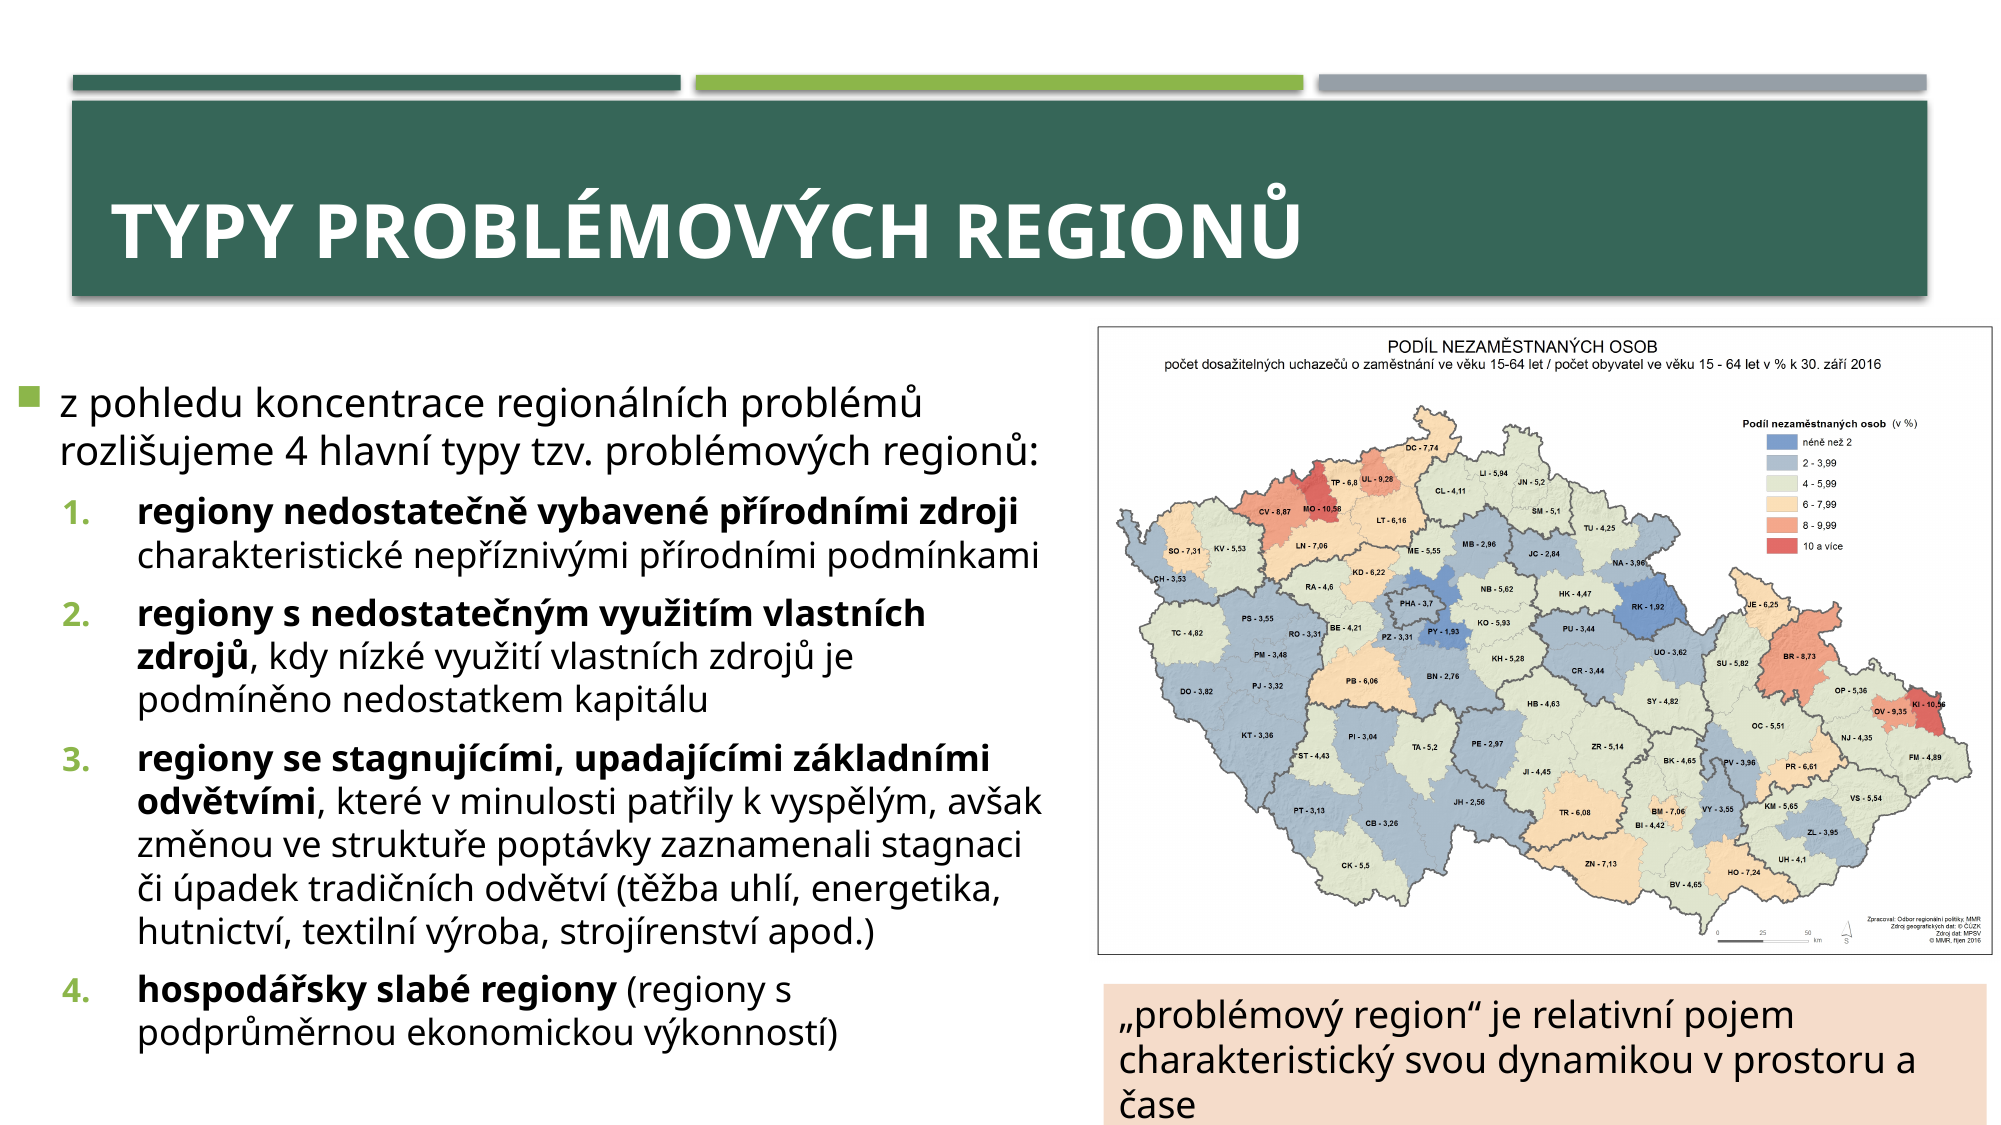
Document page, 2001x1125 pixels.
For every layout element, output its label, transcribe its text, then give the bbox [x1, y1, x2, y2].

text_box „problémový region“ je relativní pojem charakteristický svou dynamikou v prostoru a čase [1103, 983, 1987, 1125]
picture [1088, 318, 2000, 963]
list z pohledu koncentrace regionálních problémů rozlišujeme 4 hlavní typy tzv. problémových regionů: regiony nedostatečně vybavené přírodními zdroji charakteristické nepříznivými přírodními podmínkami regiony s nedostatečným využitím vlastních zdrojů, kdy nízké využití vlastních zdrojů je podmíněno nedostatkem kapitálu regiony se stagnujícími, upadajícími základními odvětvími, které v minulosti patřily k vyspělým, avšak změnou ve struktuře poptávky zaznamenali stagnaci či úpadek tradičních odvětví (těžba uhlí, energetika, hutnictví, textilní výroba, strojírenství apod.) hospodářsky slabé regiony (regiony s podprůměrnou ekonomickou výkonností) [0, 305, 1061, 1125]
slide_number 3 [1732, 977, 1905, 983]
title typy problémových regionů [95, 115, 1905, 282]
